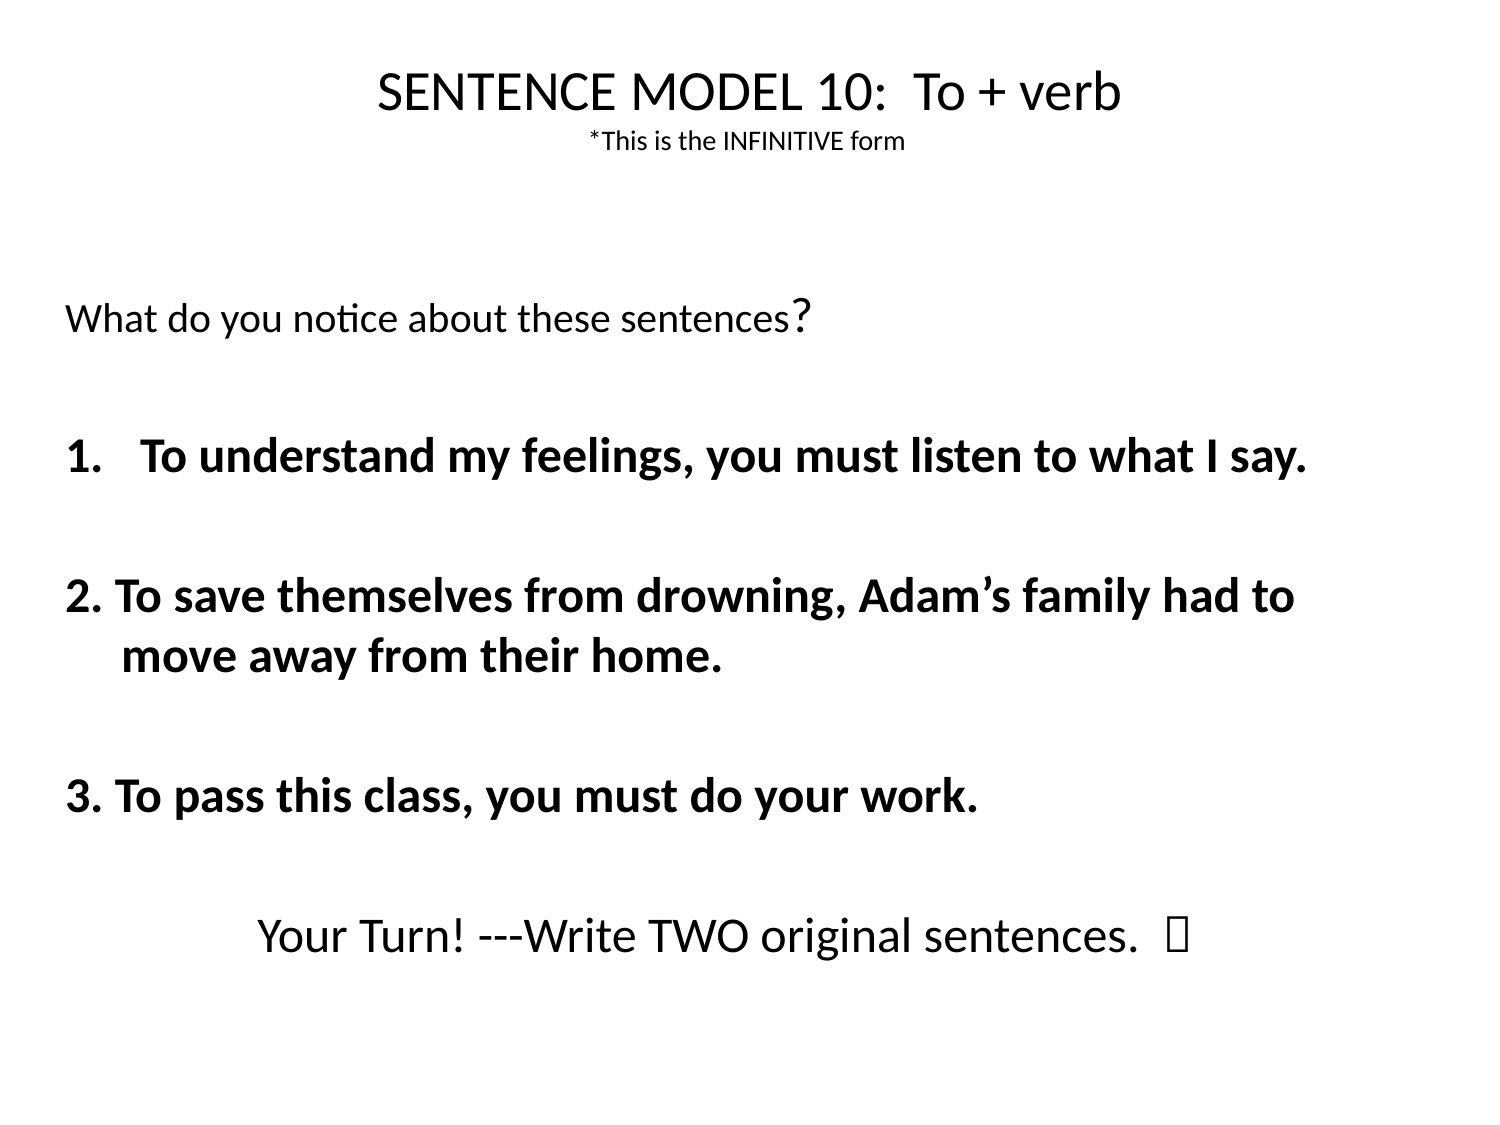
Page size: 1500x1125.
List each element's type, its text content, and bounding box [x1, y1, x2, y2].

list What do you notice about these sentences? To understand my feelings, you must listen to what I say. 2. To save themselves from drowning, Adam’s family had to move away from their home. 3. To pass this class, you must do your work. Your Turn! ---Write TWO original sentences.  [50, 275, 1400, 475]
title SENTENCE MODEL 10: To + verb *This is the INFINITIVE form [75, 45, 1425, 233]
